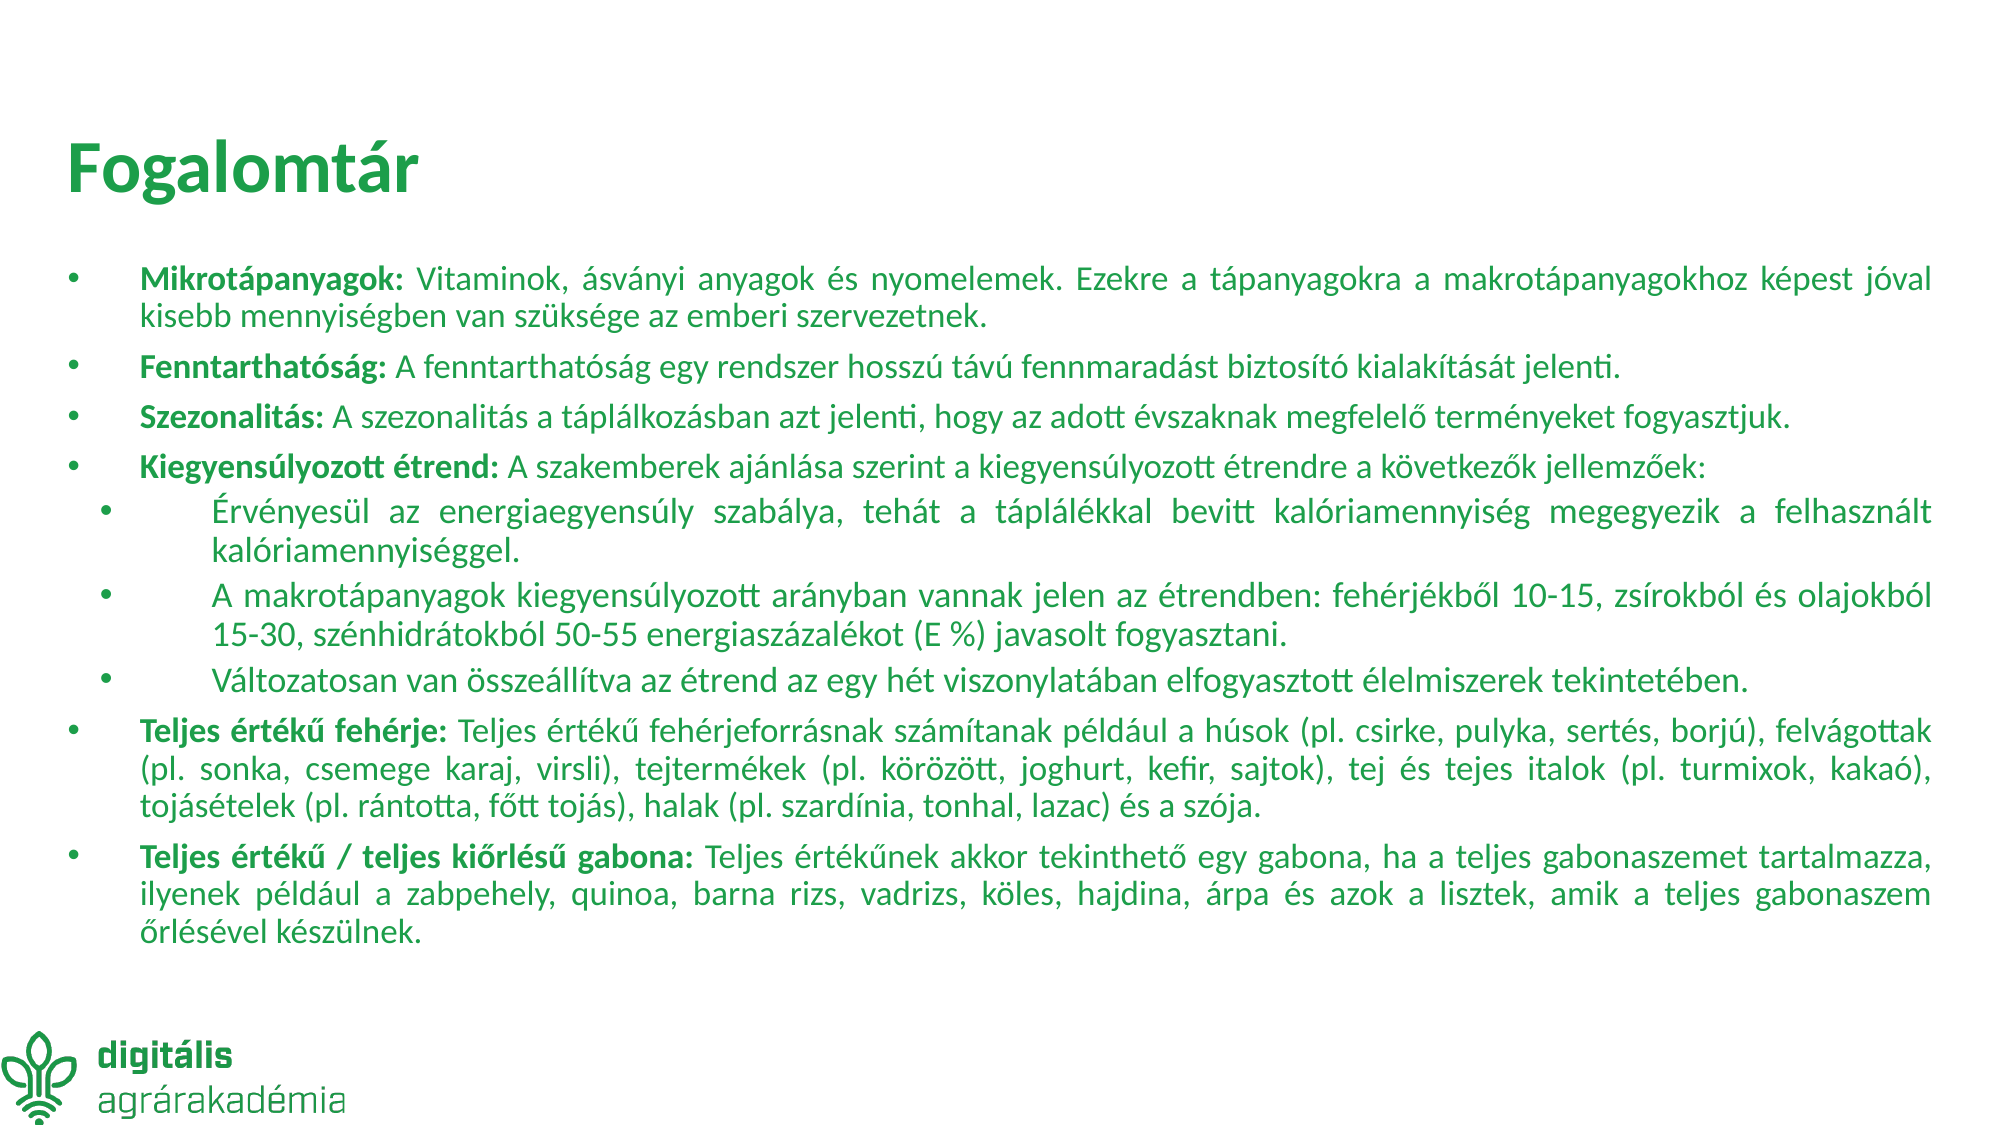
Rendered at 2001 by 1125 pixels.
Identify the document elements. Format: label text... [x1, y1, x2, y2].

picture [0, 1031, 345, 1125]
title Fogalomtár [52, 59, 1949, 252]
list Mikrotápanyagok: Vitaminok, ásványi anyagok és nyomelemek. Ezekre a tápanyagokra a makrotápanyagokhoz képest jóval kisebb mennyiségben van szüksége az emberi szervezetnek. Fenntarthatóság: A fenntarthatóság egy rendszer hosszú távú fennmaradást biztosító kialakítását jelenti. Szezonalitás: A szezonalitás a táplálkozásban azt jelenti, hogy az adott évszaknak megfelelő terményeket fogyasztjuk. Kiegyensúlyozott étrend: A szakemberek ajánlása szerint a kiegyensúlyozott étrendre a következők jellemzőek: Érvényesül az energiaegyensúly szabálya, tehát a táplálékkal bevitt kalóriamennyiség megegyezik a felhasznált kalóriamennyiséggel. A makrotápanyagok kiegyensúlyozott arányban vannak jelen az étrendben: fehérjékből 10-15, zsírokból és olajokból 15-30, szénhidrátokból 50-55 energiaszázalékot (E %) javasolt fogyasztani. Változatosan van összeállítva az étrend az egy hét viszonylatában elfogyasztott élelmiszerek tekintetében. Teljes értékű fehérje: Teljes értékű fehérjeforrásnak számítanak például a húsok (pl. csirke, pulyka, sertés, borjú), felvágottak (pl. sonka, csemege karaj, virsli), tejtermékek (pl. körözött, joghurt, kefir, sajtok), tej és tejes italok (pl. turmixok, kakaó), tojásételek (pl. rántotta, főtt tojás), halak (pl. szardínia, tonhal, lazac) és a szója. Teljes értékű / teljes kiőrlésű gabona: Teljes értékűnek akkor tekinthető egy gabona, ha a teljes gabonaszemet tartalmazza, ilyenek például a zabpehely, quinoa, barna rizs, vadrizs, köles, hajdina, árpa és azok a lisztek, amik a teljes gabonaszem őrlésével készülnek. [52, 252, 1949, 967]
